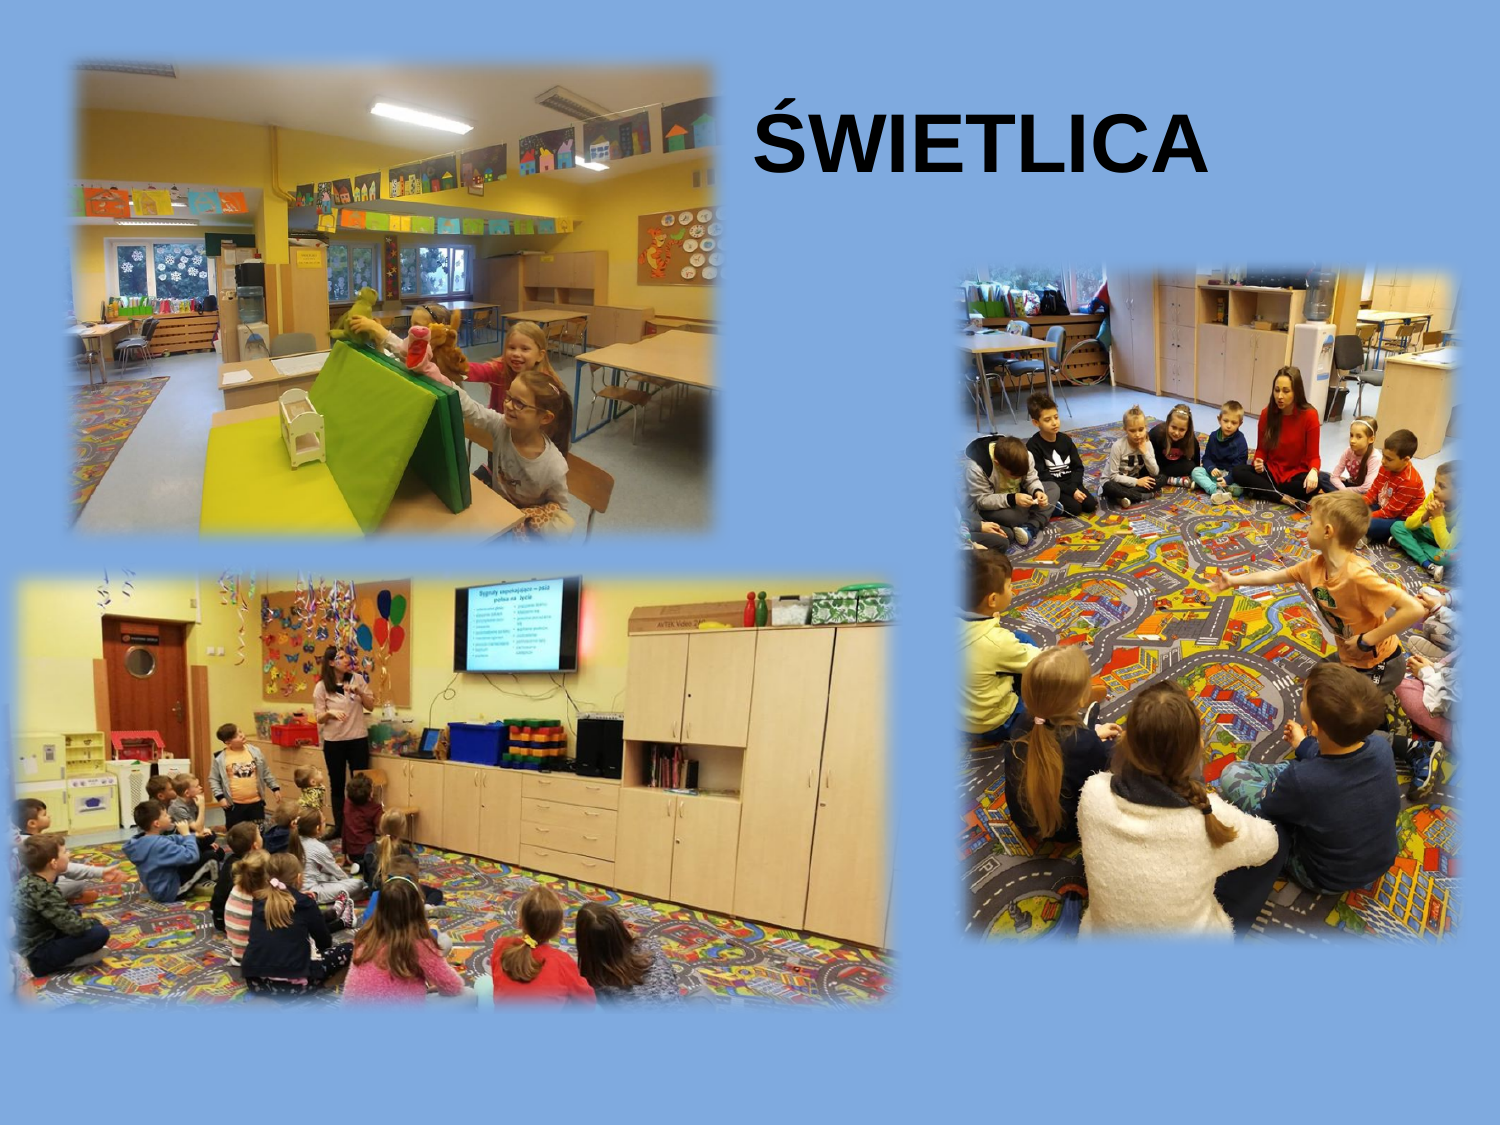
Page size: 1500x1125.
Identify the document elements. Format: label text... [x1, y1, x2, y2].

picture [948, 257, 1468, 950]
picture [58, 46, 731, 552]
picture [0, 562, 903, 1014]
text_box ŚWIETLICA [737, 82, 1231, 197]
